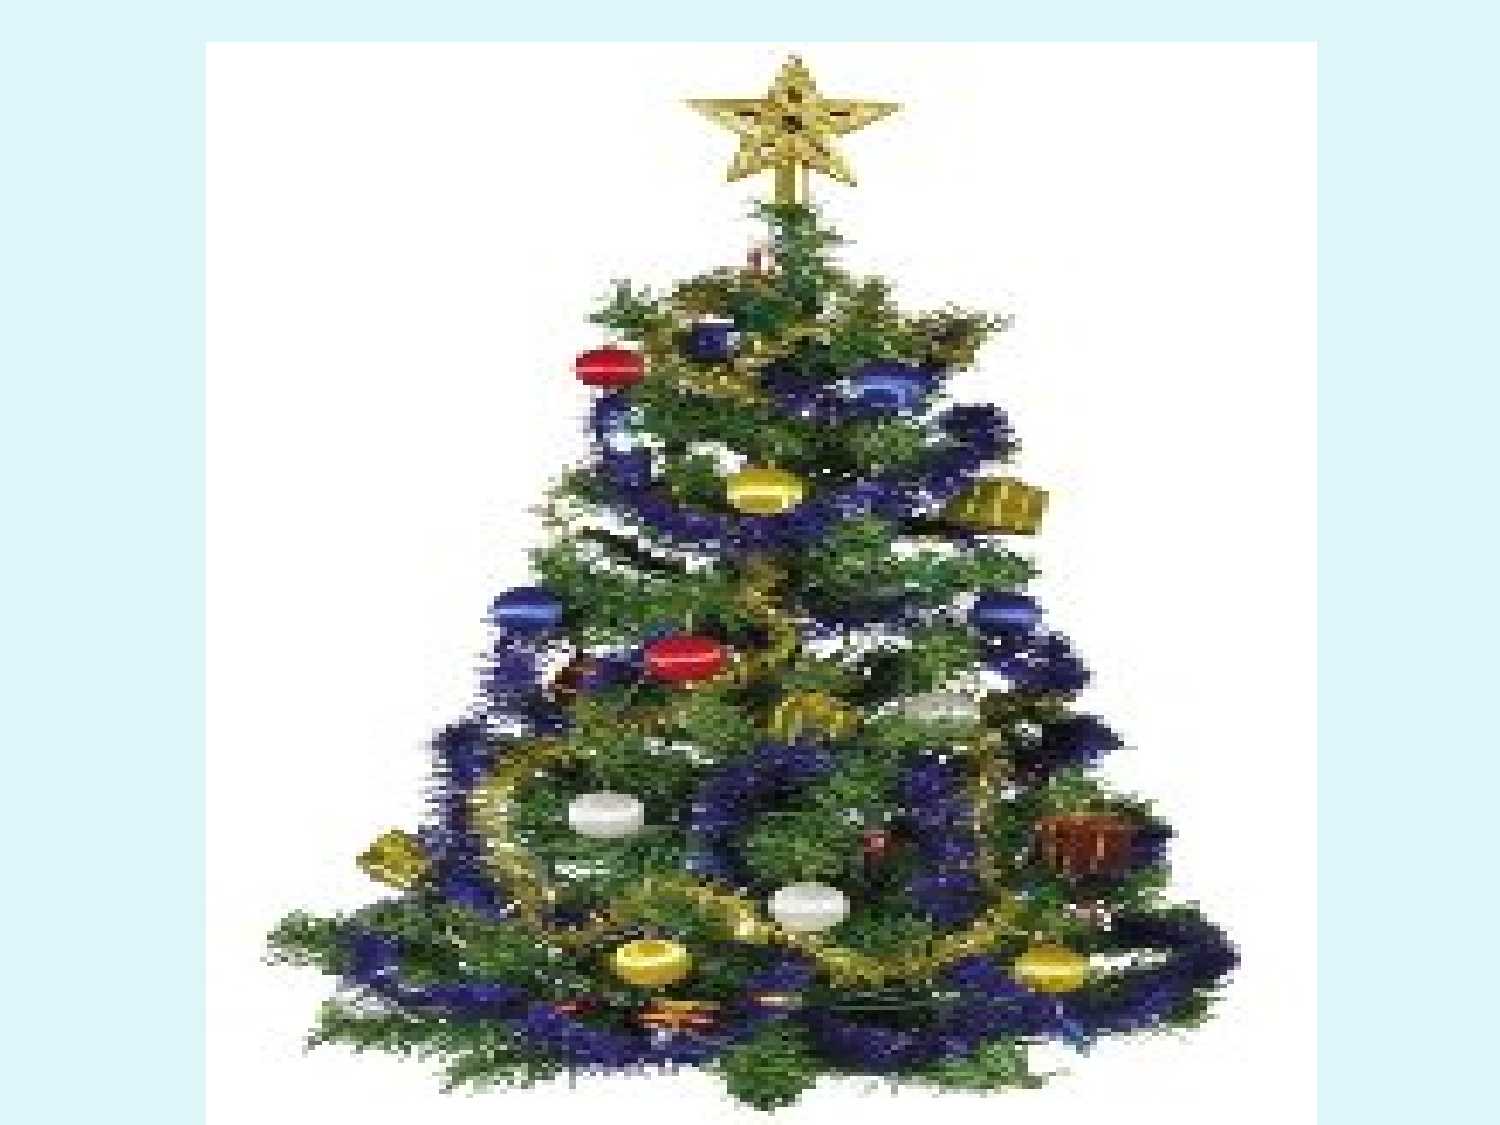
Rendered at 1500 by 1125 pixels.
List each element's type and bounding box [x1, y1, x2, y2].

picture [206, 42, 1318, 1125]
